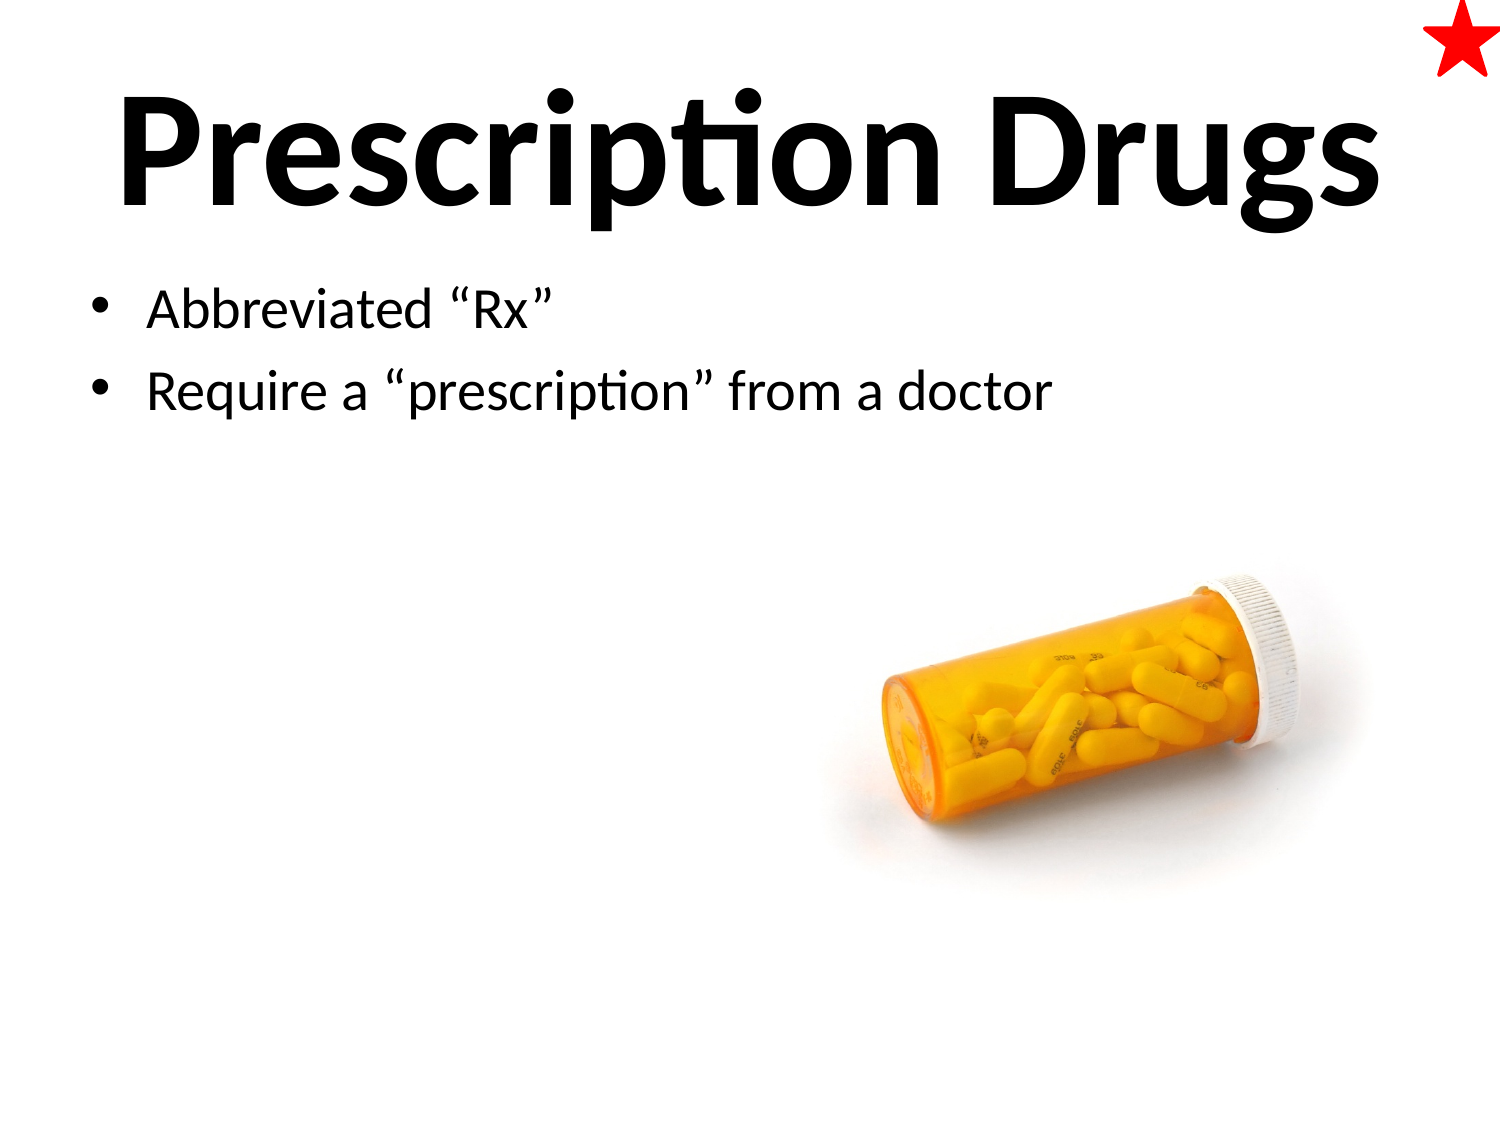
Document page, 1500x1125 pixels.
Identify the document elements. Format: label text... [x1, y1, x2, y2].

title Prescription Drugs [75, 45, 1425, 233]
list Abbreviated “Rx” Require a “prescription” from a doctor [75, 262, 1088, 1005]
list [762, 449, 1426, 948]
text_box [1422, 0, 1500, 77]
